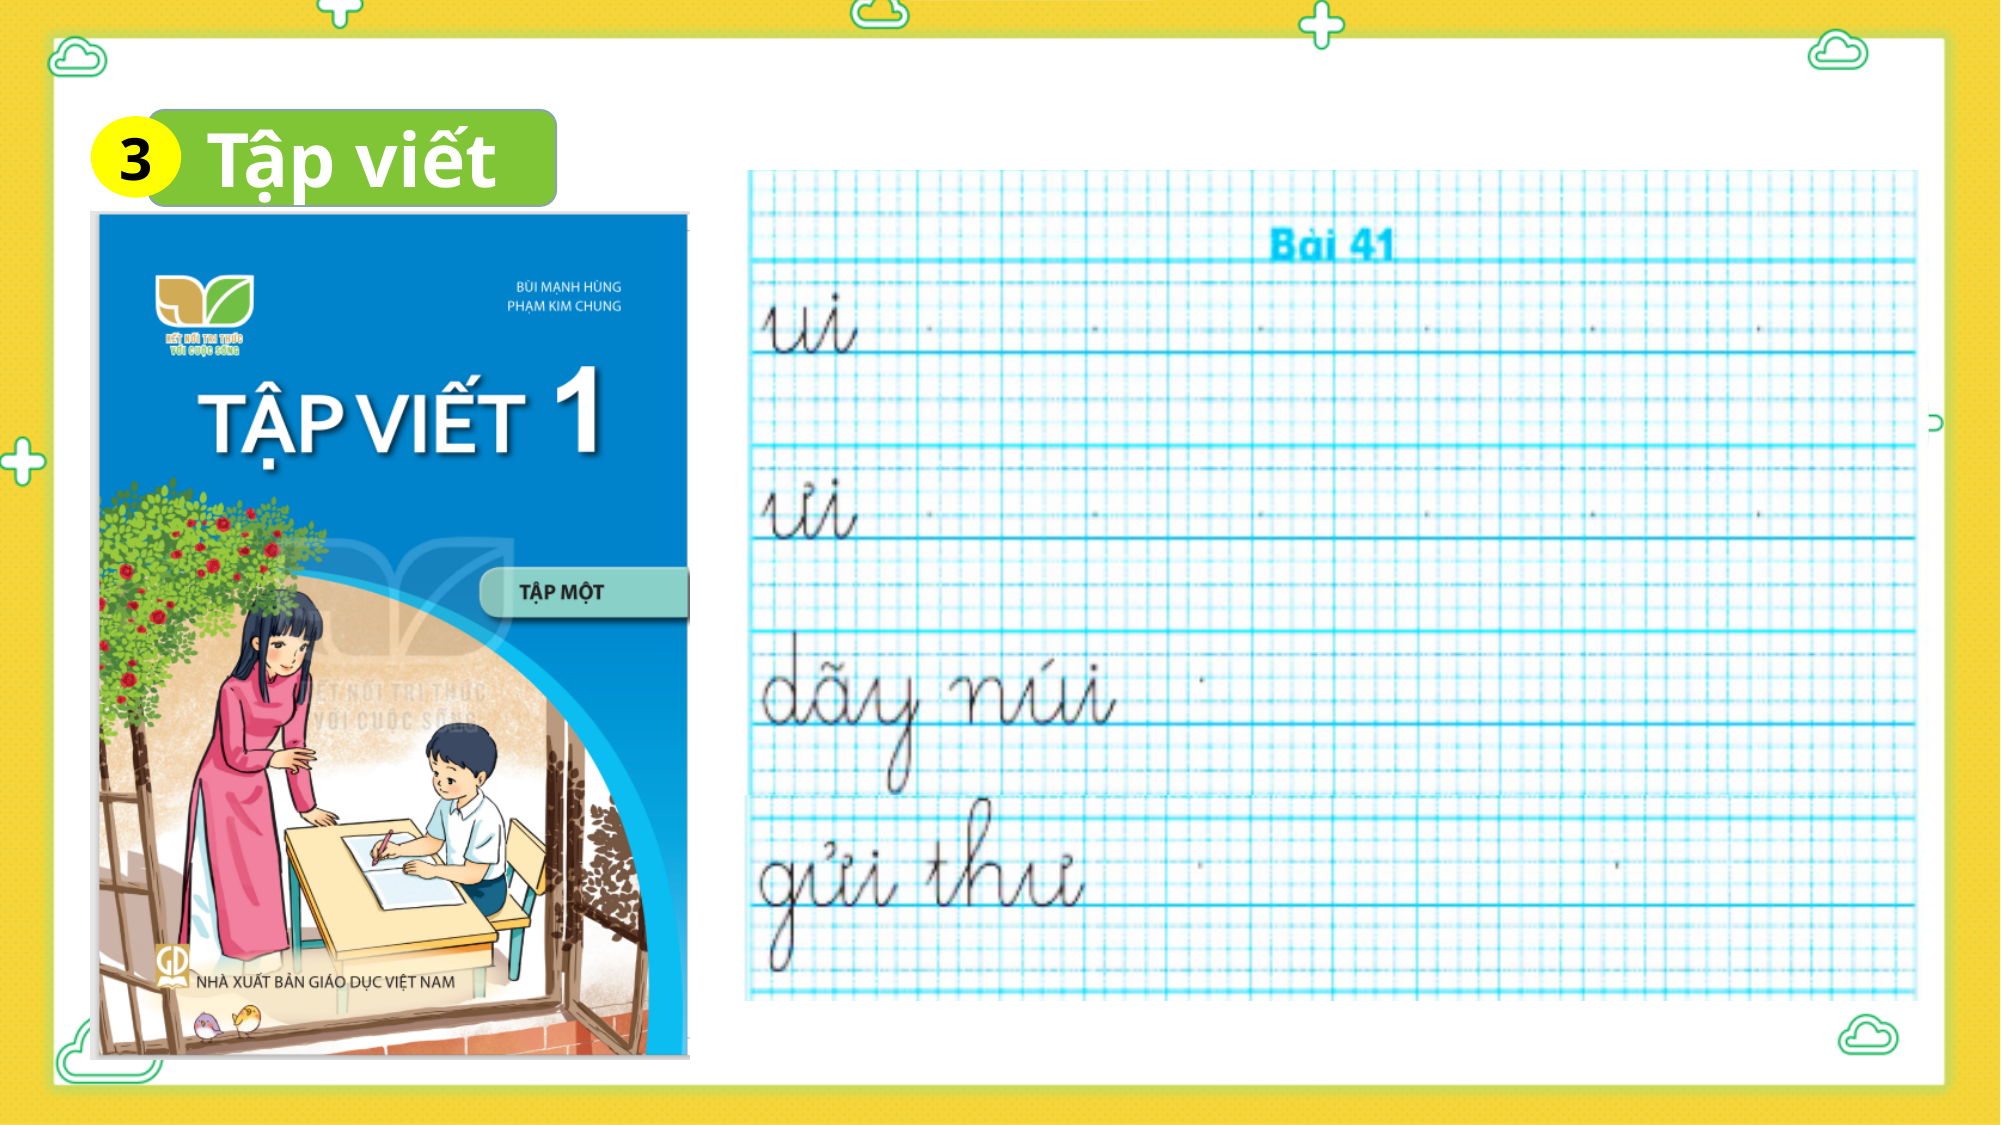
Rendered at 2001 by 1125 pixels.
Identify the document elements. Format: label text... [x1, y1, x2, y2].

picture [0, 0, 2001, 1125]
text_box Tập viết [149, 108, 558, 207]
text_box 3 [89, 115, 183, 199]
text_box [743, 170, 1929, 1001]
